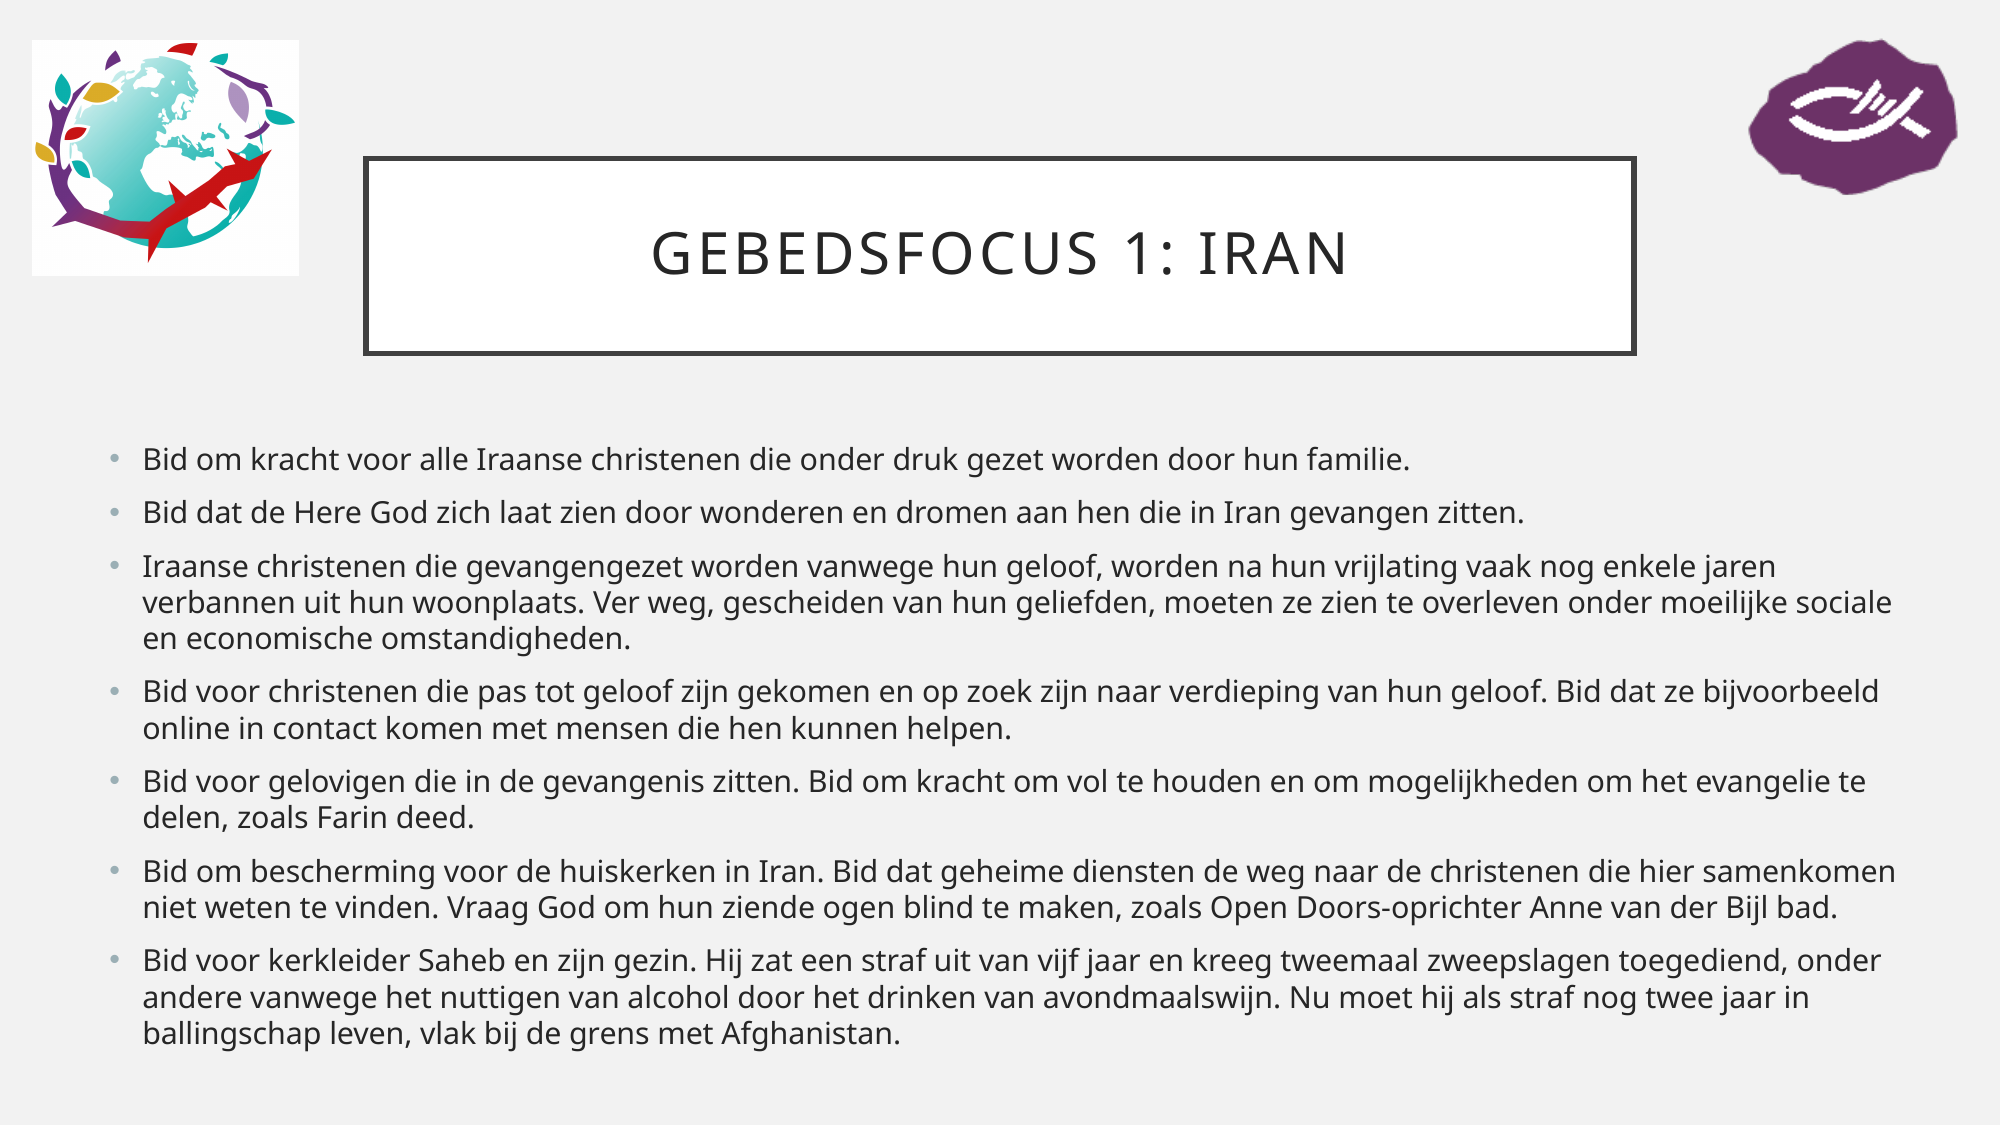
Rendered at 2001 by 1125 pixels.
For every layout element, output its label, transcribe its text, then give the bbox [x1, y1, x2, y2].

picture [32, 40, 299, 276]
title Gebedsfocus 1: Iran [363, 156, 1637, 356]
list Bid om kracht voor alle Iraanse christenen die onder druk gezet worden door hun familie. Bid dat de Here God zich laat zien door wonderen en dromen aan hen die in Iran gevangen zitten. Iraanse christenen die gevangengezet worden vanwege hun geloof, worden na hun vrijlating vaak nog enkele jaren verbannen uit hun woonplaats. Ver weg, gescheiden van hun geliefden, moeten ze zien te overleven onder moeilijke sociale en economische omstandigheden. Bid voor christenen die pas tot geloof zijn gekomen en op zoek zijn naar verdieping van hun geloof. Bid dat ze bijvoorbeeld online in contact komen met mensen die hen kunnen helpen. Bid voor gelovigen die in de gevangenis zitten. Bid om kracht om vol te houden en om mogelijkheden om het evangelie te delen, zoals Farin deed. Bid om bescherming voor de huiskerken in Iran. Bid dat geheime diensten de weg naar de christenen die hier samenkomen niet weten te vinden. Vraag God om hun ziende ogen blind te maken, zoals Open Doors-oprichter Anne van der Bijl bad. Bid voor kerkleider Saheb en zijn gezin. Hij zat een straf uit van vijf jaar en kreeg tweemaal zweepslagen toegediend, onder andere vanwege het nuttigen van alcohol door het drinken van avondmaalswijn. Nu moet hij als straf nog twee jaar in ballingschap leven, vlak bij de grens met Afghanistan. [94, 432, 1928, 1081]
picture [1724, 14, 1981, 220]
